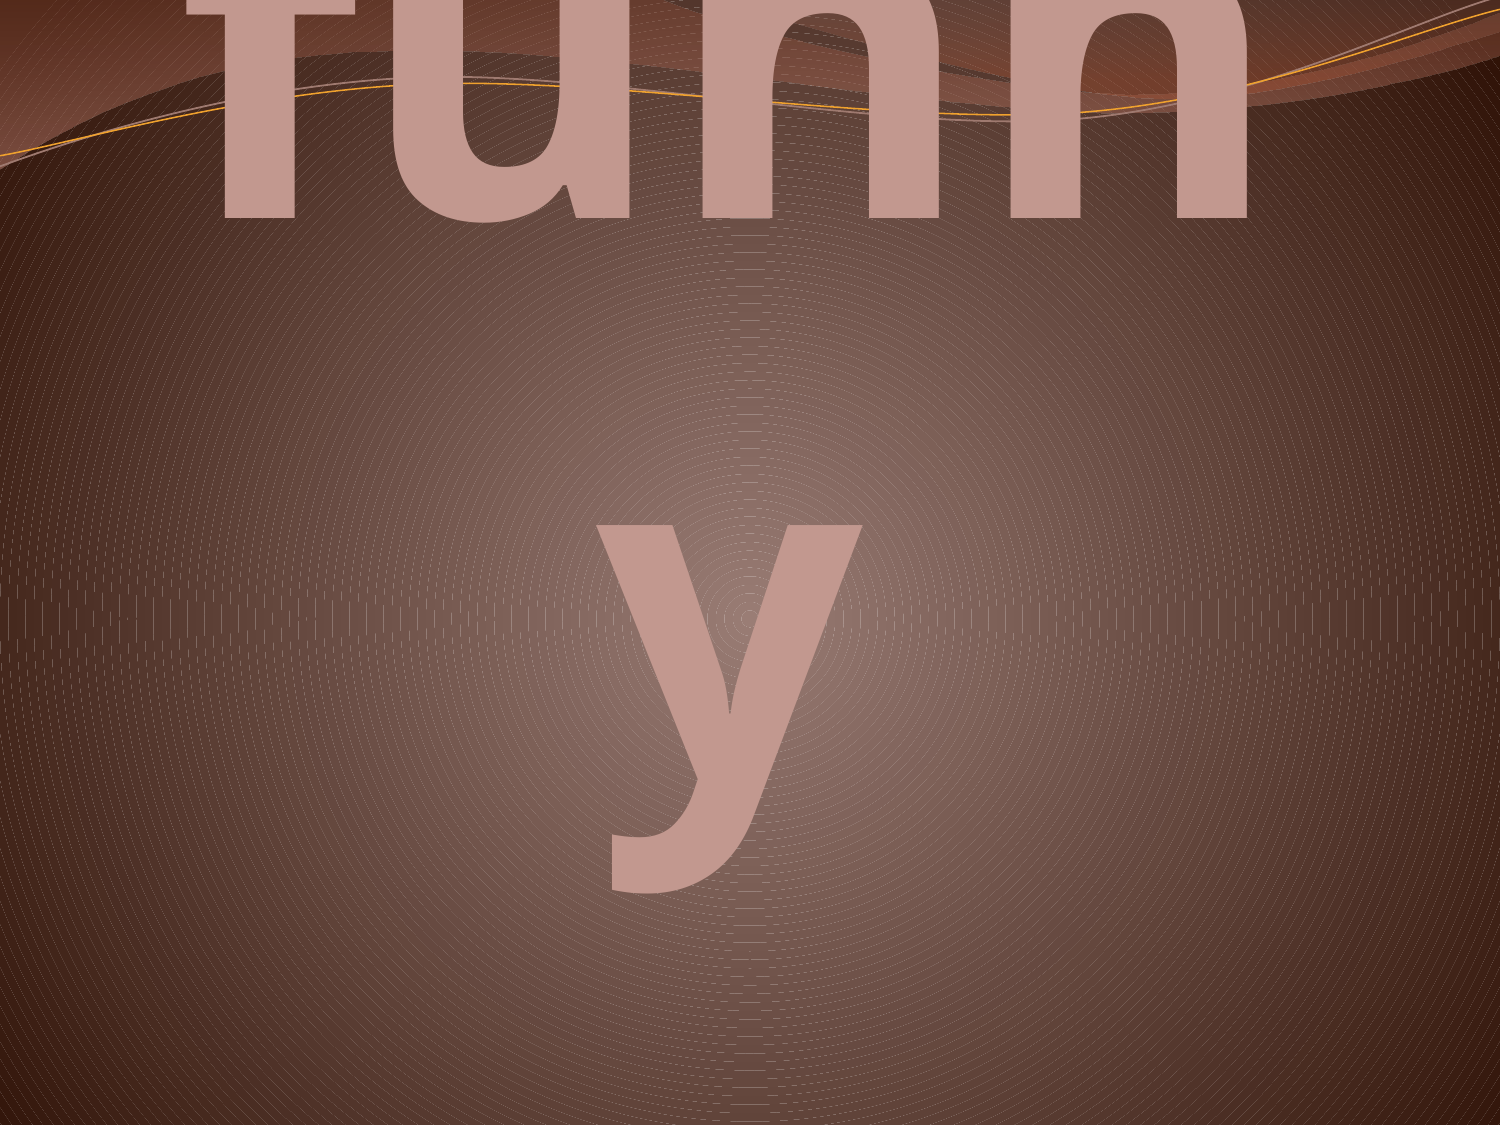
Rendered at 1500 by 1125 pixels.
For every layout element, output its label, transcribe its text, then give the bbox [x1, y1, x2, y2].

title funny [87, 224, 1376, 875]
